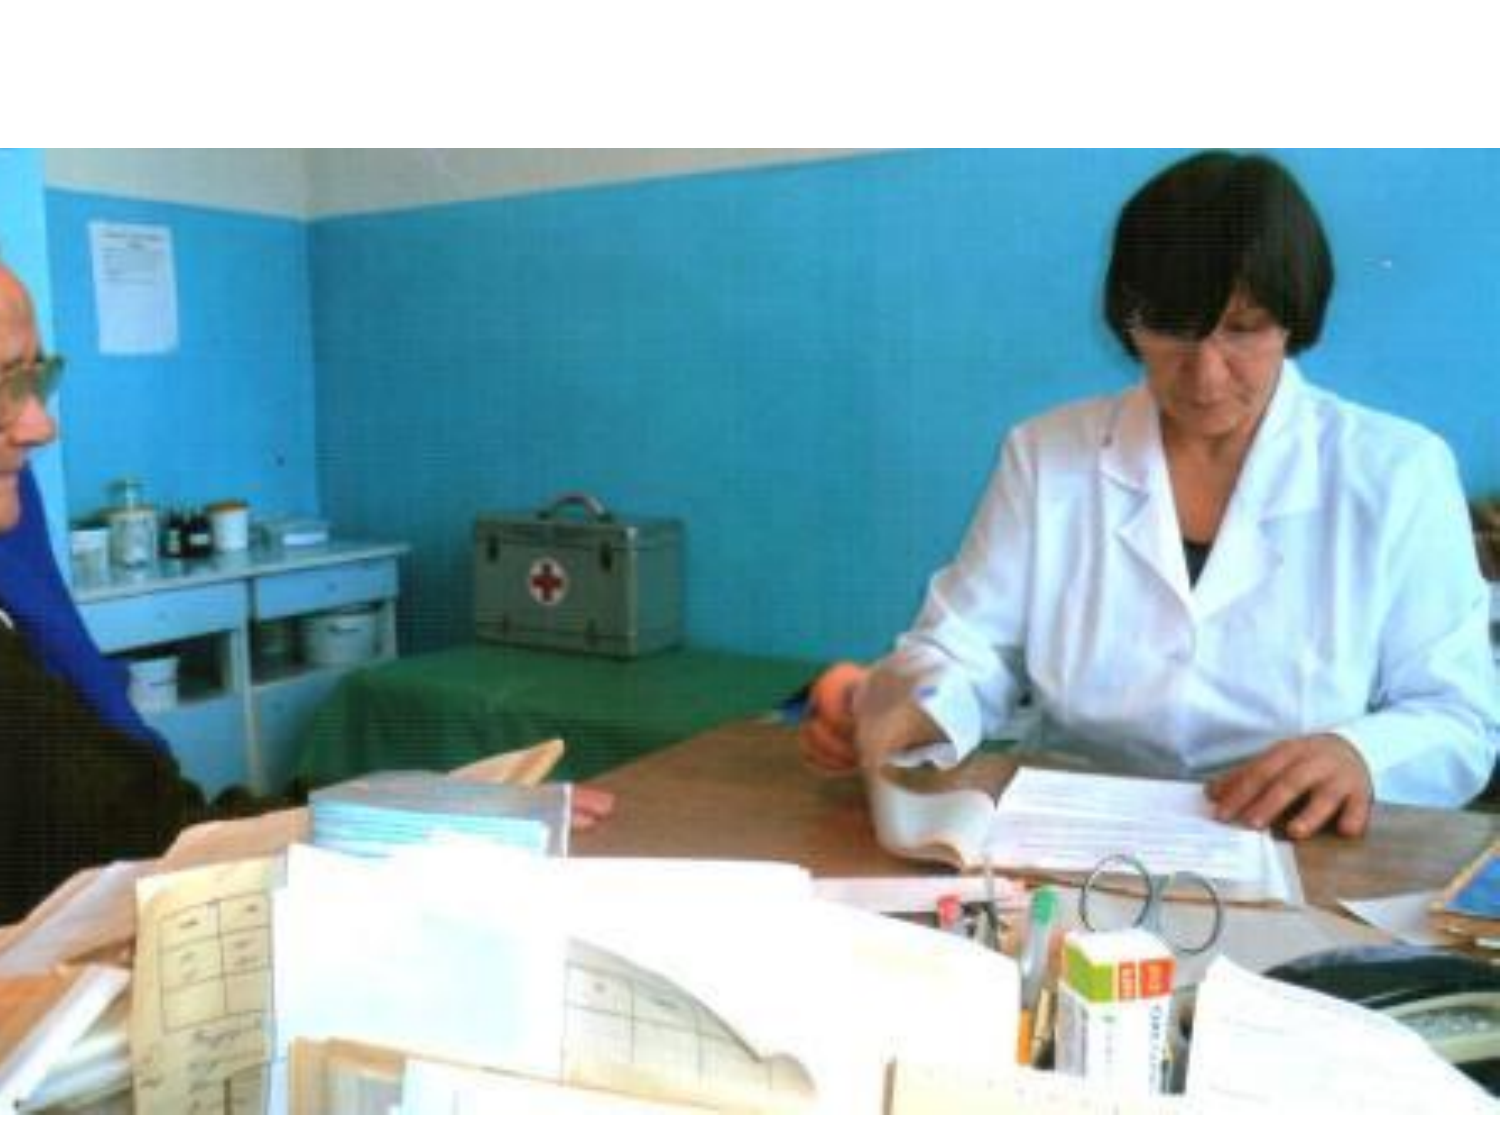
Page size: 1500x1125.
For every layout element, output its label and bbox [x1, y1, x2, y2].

list [0, 148, 1500, 1115]
